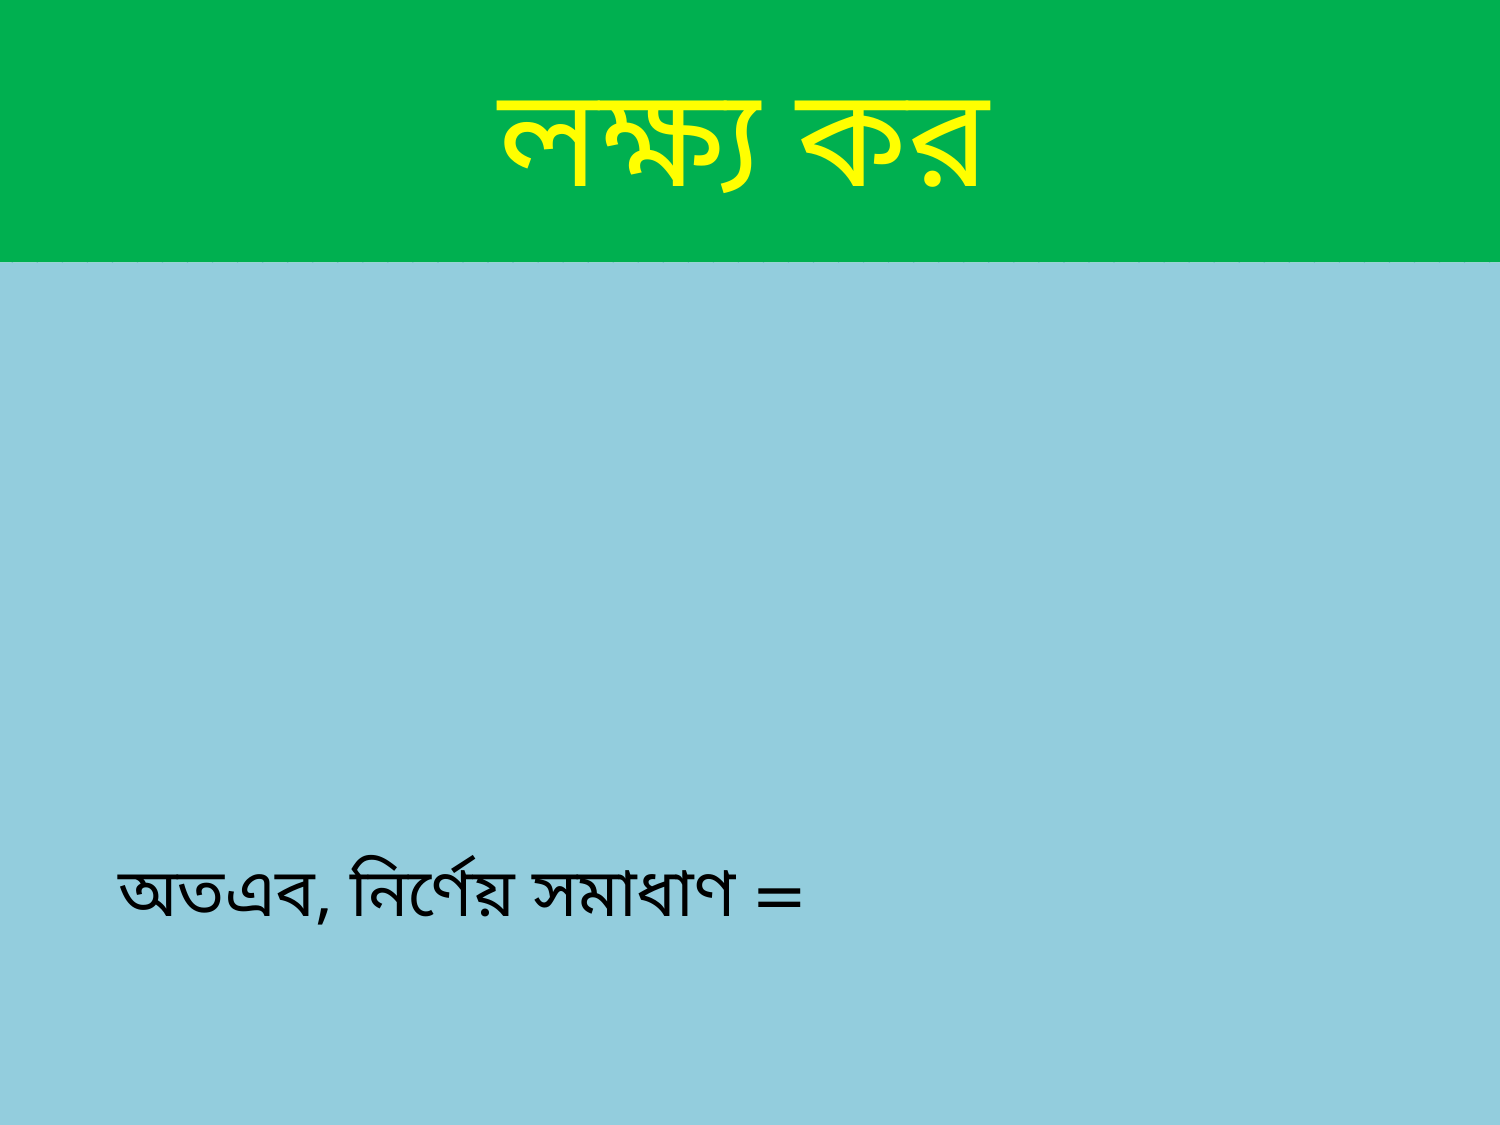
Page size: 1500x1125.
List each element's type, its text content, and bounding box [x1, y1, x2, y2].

title লক্ষ্য কর [0, 0, 1500, 262]
